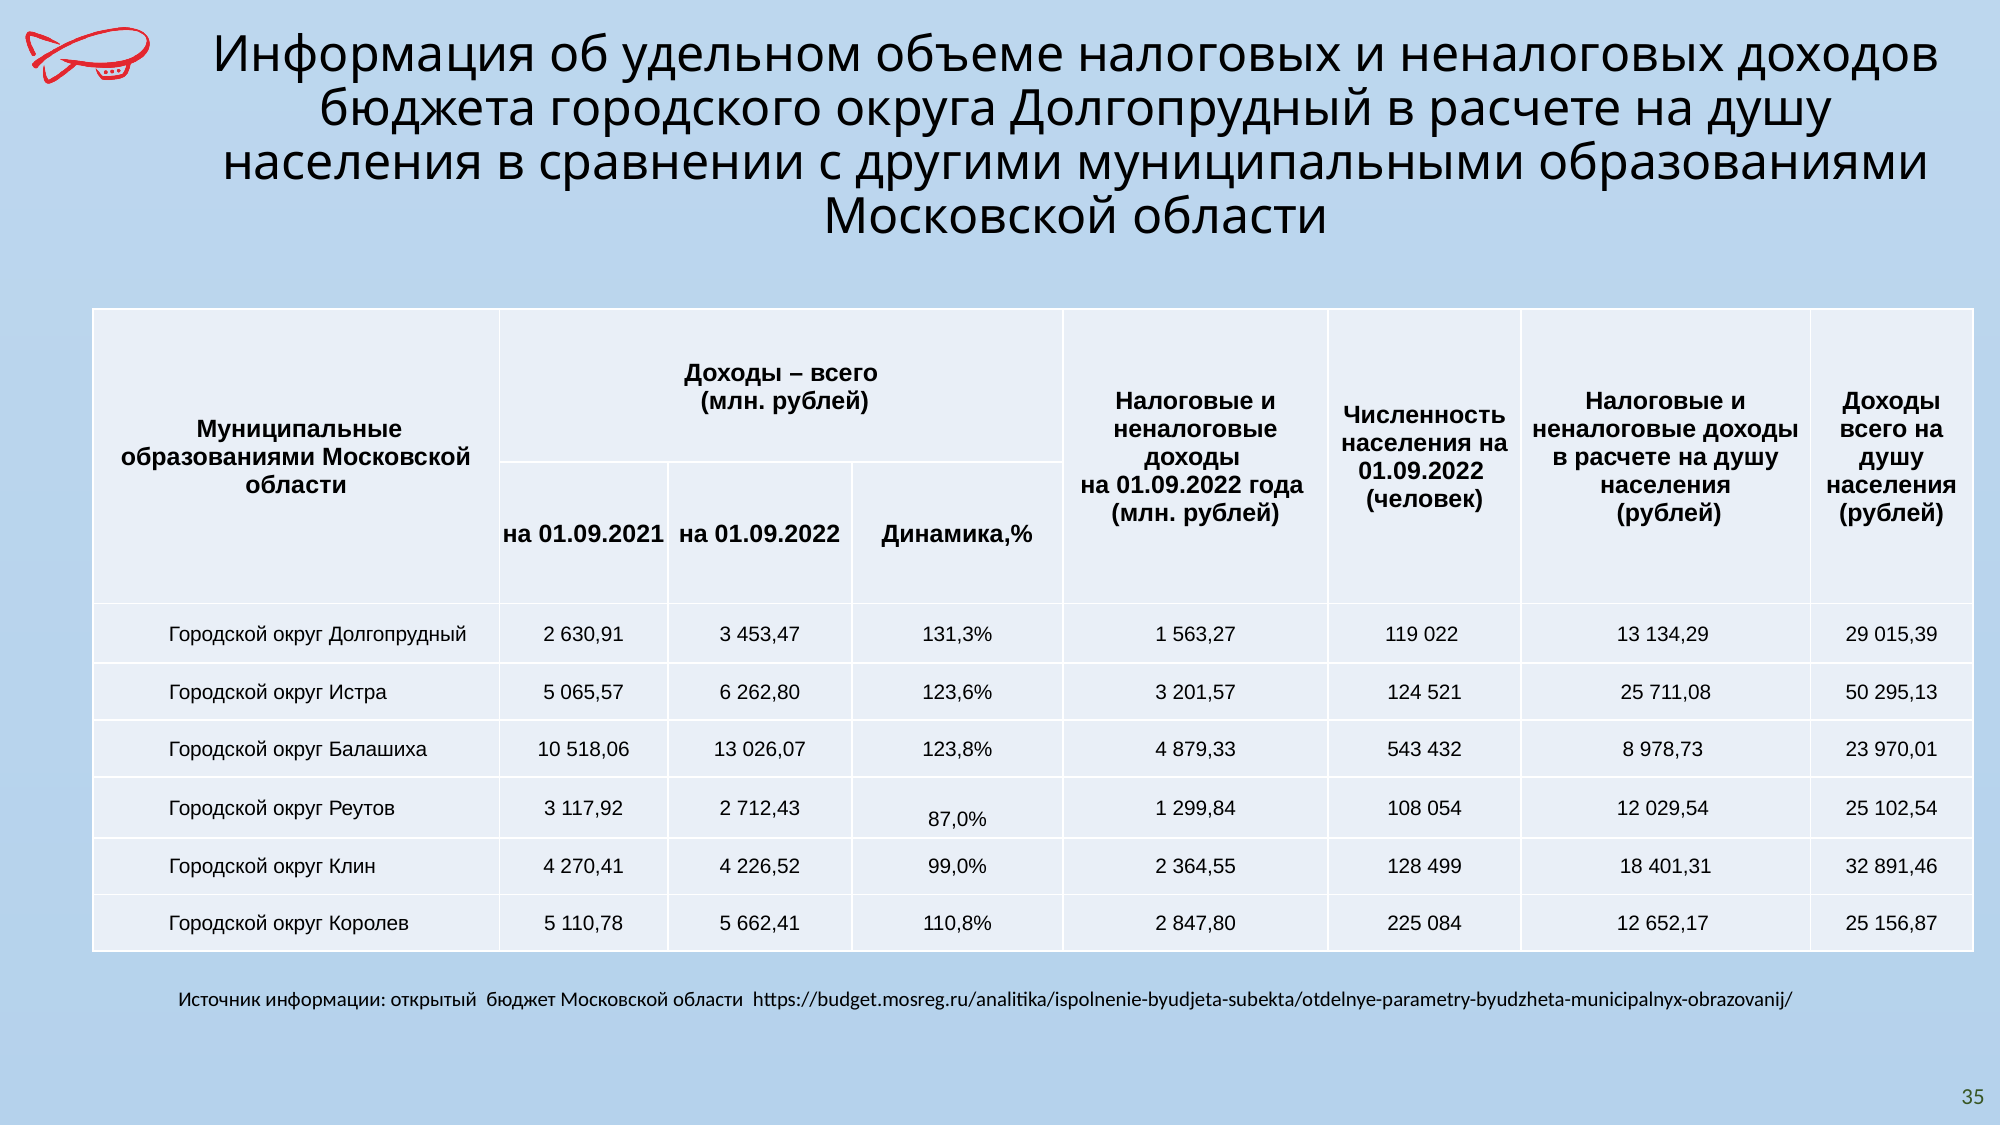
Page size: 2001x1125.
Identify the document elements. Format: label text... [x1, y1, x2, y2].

table_cell 1 563,27 [1064, 604, 1327, 662]
table_cell 5 110,78 [500, 895, 667, 950]
table_cell 25 711,08 [1522, 664, 1810, 719]
table_cell 110,8% [853, 895, 1062, 950]
table_cell 25 102,54 [1811, 778, 1972, 837]
table_header Доходы всего на душу населения (рублей) [1811, 310, 1972, 603]
table_cell 25 156,87 [1811, 895, 1972, 950]
table_cell 131,3% [853, 604, 1062, 662]
table_cell 2 712,43 [669, 778, 851, 837]
table_cell Динамика,% [853, 463, 1062, 603]
table_cell 2 847,80 [1064, 895, 1327, 950]
table_cell на 01.09.2022 [669, 463, 851, 603]
table_cell 4 226,52 [669, 839, 851, 894]
table_header Доходы – всего (млн. рублей) [500, 310, 1062, 461]
table_cell Городской округ Долгопрудный [94, 604, 499, 662]
table_header Налоговые и неналоговые доходы на 01.09.2022 года (млн. рублей) [1064, 310, 1327, 603]
table_cell 29 015,39 [1811, 604, 1972, 662]
table_cell 108 054 [1329, 778, 1520, 837]
table_cell 124 521 [1329, 664, 1520, 719]
table_cell на 01.09.2021 [500, 463, 667, 603]
table_cell 543 432 [1329, 721, 1520, 776]
table_cell 225 084 [1329, 895, 1520, 950]
table_cell 4 879,33 [1064, 721, 1327, 776]
table_cell 2 630,91 [500, 604, 667, 662]
table_cell 12 029,54 [1522, 778, 1810, 837]
table_cell 13 134,29 [1522, 604, 1810, 662]
table_cell 8 978,73 [1522, 721, 1810, 776]
table_cell 4 270,41 [500, 839, 667, 894]
table_header Налоговые и неналоговые доходы в расчете на душу населения (рублей) [1522, 310, 1810, 603]
table_cell 99,0% [853, 839, 1062, 894]
table_cell 123,6% [853, 664, 1062, 719]
table_header Муниципальные образованиями Московской области [94, 310, 499, 603]
table_cell 123,8% [853, 721, 1062, 776]
table_cell Городской округ Клин [94, 839, 499, 894]
table_cell Городской округ Балашиха [94, 721, 499, 776]
text_box Информация об удельном объеме налоговых и неналоговых доходов бюджета городского округа Долгопрудный в расчете на душу населения в сравнении с другими муниципальными образованиями Московской области [197, 16, 1956, 257]
table_cell 18 401,31 [1522, 839, 1810, 894]
table_cell 119 022 [1329, 604, 1520, 662]
table_cell 50 295,13 [1811, 664, 1972, 719]
table_cell 32 891,46 [1811, 839, 1972, 894]
table_cell 23 970,01 [1811, 721, 1972, 776]
table_cell 5 662,41 [669, 895, 851, 950]
table_cell 12 652,17 [1522, 895, 1810, 950]
table_cell 3 201,57 [1064, 664, 1327, 719]
table_cell 3 117,92 [500, 778, 667, 837]
table_cell 5 065,57 [500, 664, 667, 719]
table_cell 13 026,07 [669, 721, 851, 776]
table_cell Городской округ Реутов [94, 778, 499, 837]
slide_number 35 [1784, 1065, 2000, 1125]
table_cell 128 499 [1329, 839, 1520, 894]
table_cell 6 262,80 [669, 664, 851, 719]
text_box Источник информации: открытый бюджет Московской области https://budget.mosreg.ru/analitika/ispolnenie-byudjeta-subekta/otdelnye-parametry-byudzheta-municipalnyx-obrazovanij/ [163, 978, 1956, 1018]
table_cell 1 299,84 [1064, 778, 1327, 837]
table_cell 2 364,55 [1064, 839, 1327, 894]
table_cell Городской округ Королев [94, 895, 499, 950]
picture [24, 27, 151, 85]
table_cell Городской округ Истра [94, 664, 499, 719]
table_cell 10 518,06 [500, 721, 667, 776]
table_cell 87,0% [853, 778, 1062, 837]
table_cell 3 453,47 [669, 604, 851, 662]
table_header Численность населения на 01.09.2022 (человек) [1329, 310, 1520, 603]
